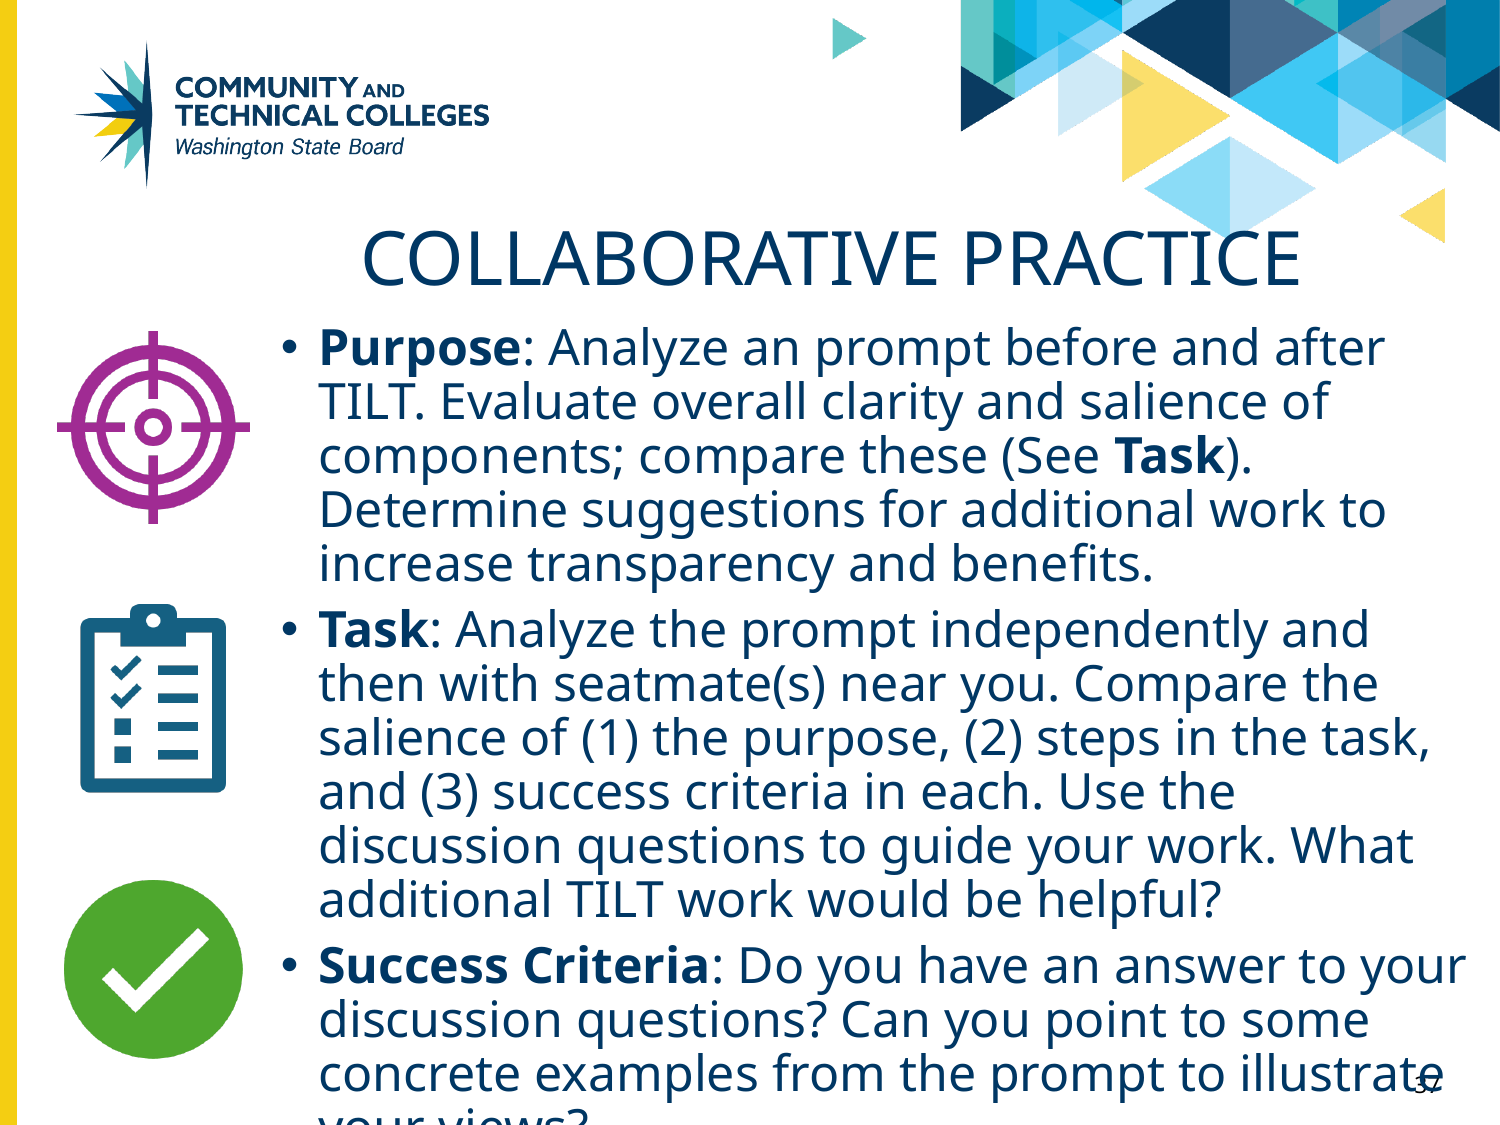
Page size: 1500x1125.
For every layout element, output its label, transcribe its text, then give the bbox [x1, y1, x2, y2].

title Collaborative Practice [345, 213, 1456, 314]
list Purpose: Analyze an prompt before and after TILT. Evaluate overall clarity and salience of components; compare these (See Task). Determine suggestions for additional work to increase transparency and benefits. Task: Analyze the prompt independently and then with seatmate(s) near you. Compare the salience of (1) the purpose, (2) steps in the task, and (3) success criteria in each. Use the discussion questions to guide your work. What additional TILT work would be helpful? Success Criteria: Do you have an answer to your discussion questions? Can you point to some concrete examples from the prompt to illustrate your views? [265, 314, 1500, 1064]
picture [40, 314, 266, 540]
picture [40, 856, 266, 1082]
picture [17, 25, 557, 228]
picture [40, 585, 266, 811]
picture [832, 0, 1500, 243]
slide_number 37 [1378, 1063, 1456, 1103]
